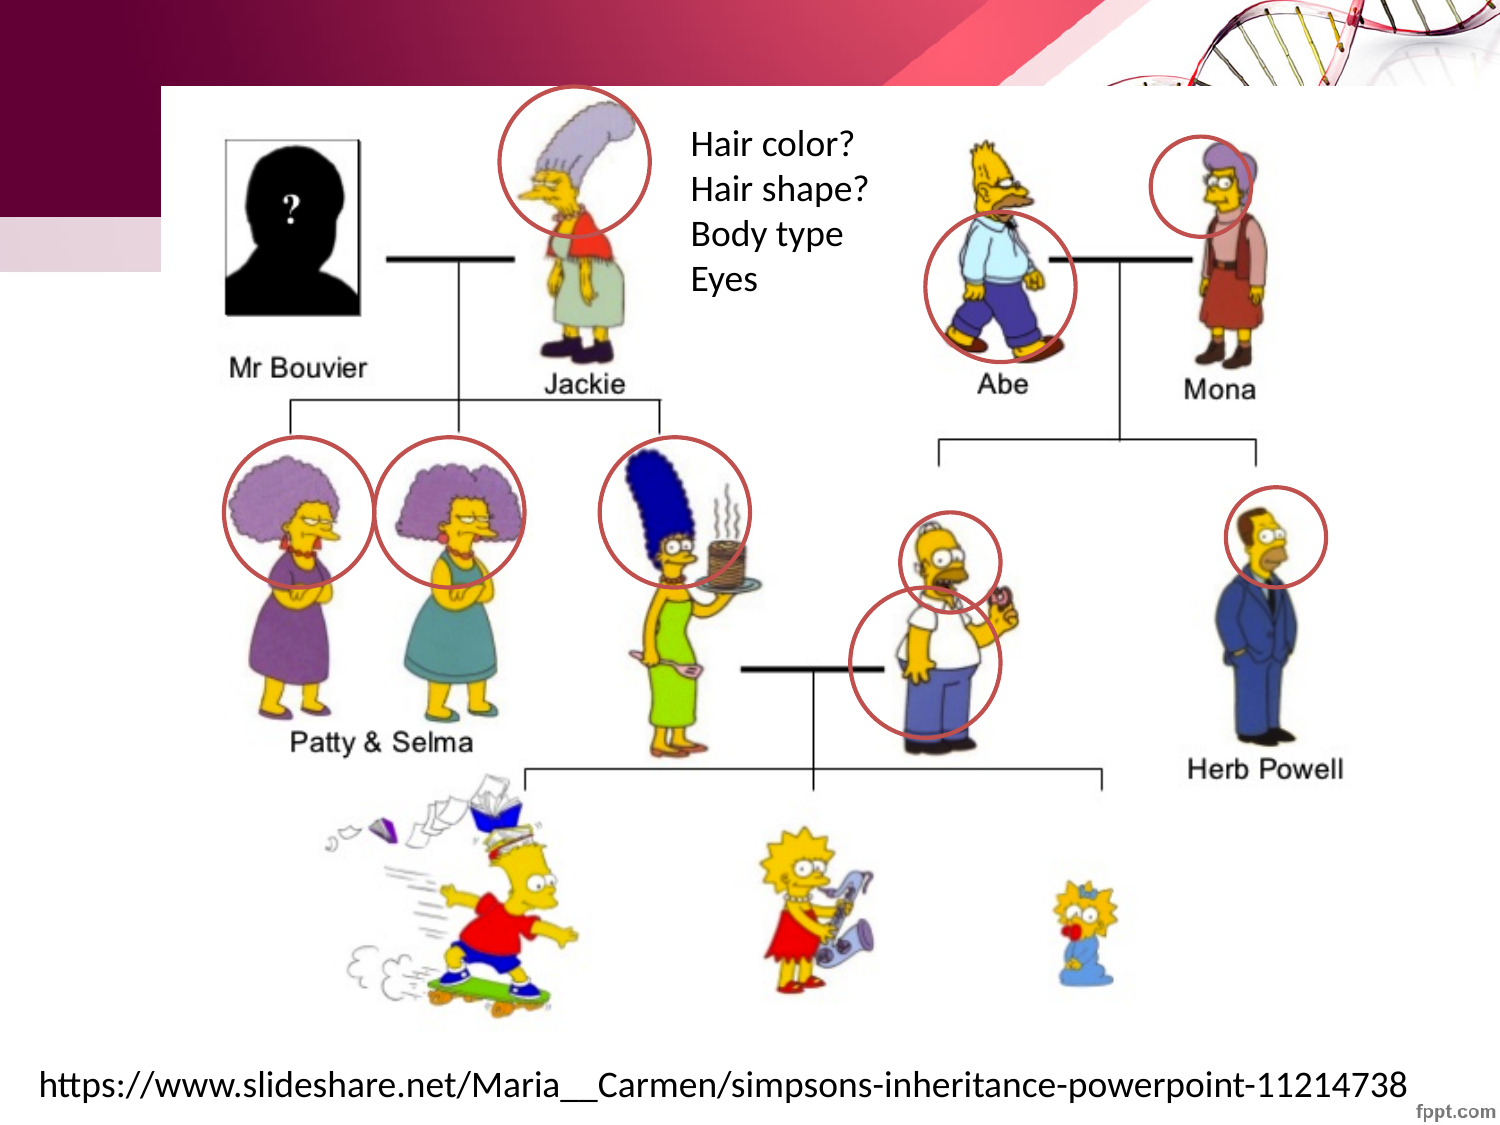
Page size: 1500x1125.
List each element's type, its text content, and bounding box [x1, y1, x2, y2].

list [23, 86, 1500, 1064]
title https://www.slideshare.net/Maria__Carmen/simpsons-inheritance-powerpoint-11214738 [23, 1070, 1500, 1125]
picture [0, 0, 1500, 1125]
